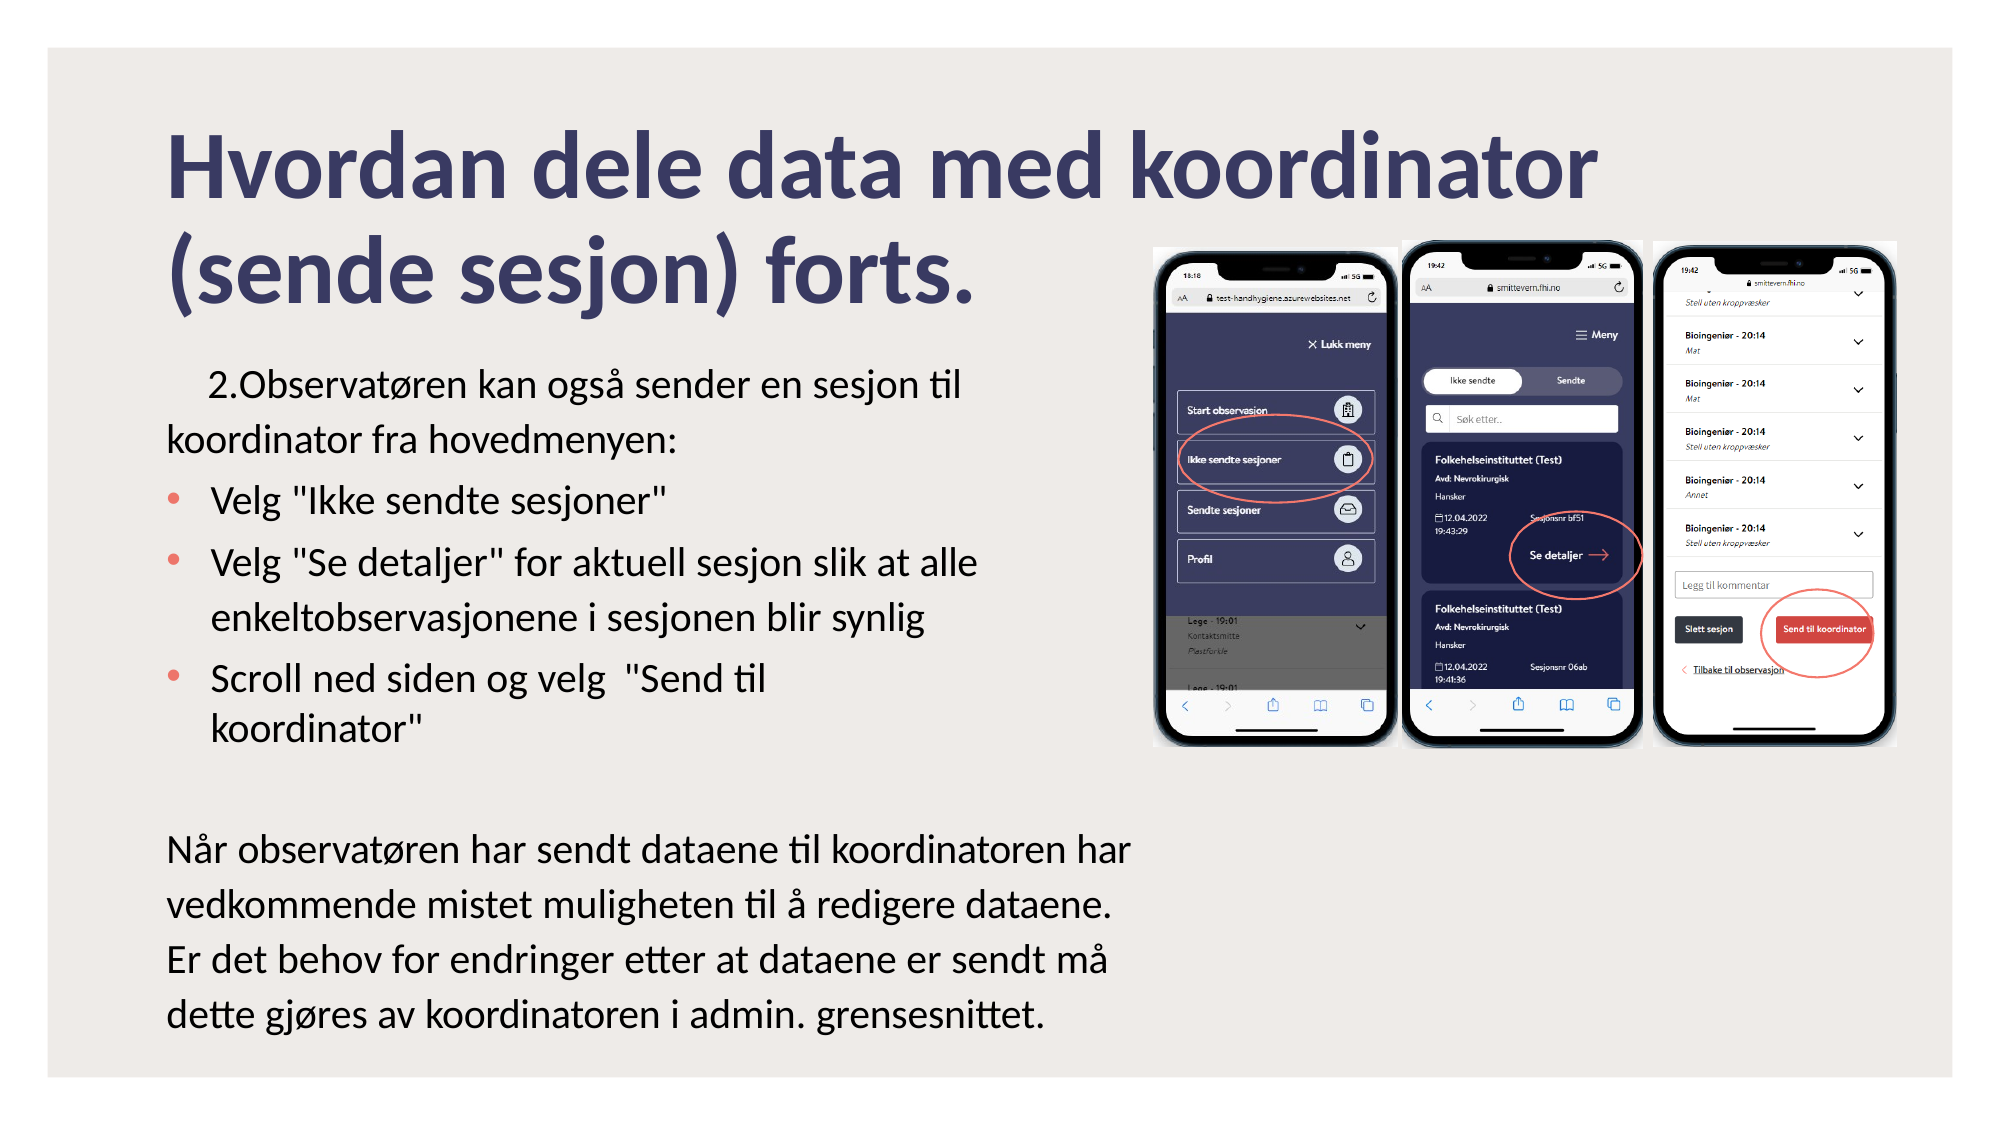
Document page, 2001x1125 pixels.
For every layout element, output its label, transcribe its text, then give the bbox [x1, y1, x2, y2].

picture [1653, 241, 1897, 747]
picture [1402, 240, 1643, 247]
text_box Observatøren kan også sender en sesjon til koordinator fra hovedmenyen: Velg "Ikke sendte sesjoner" Velg "Se detaljer" for aktuell sesjon slik at alle enkeltobservasjonene i sesjonen blir synlig Scroll ned siden og velg "Send til koordinator" Når observatøren har sendt dataene til koordinatoren har vedkommende mistet muligheten til å redigere dataene. Er det behov for endringer etter at dataene er sendt må dette gjøres av koordinatoren i admin. grensesnittet. [164, 349, 1144, 1038]
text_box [1153, 247, 1644, 747]
title Hvordan dele data med koordinator (sende sesjon) forts. [164, 97, 1609, 323]
